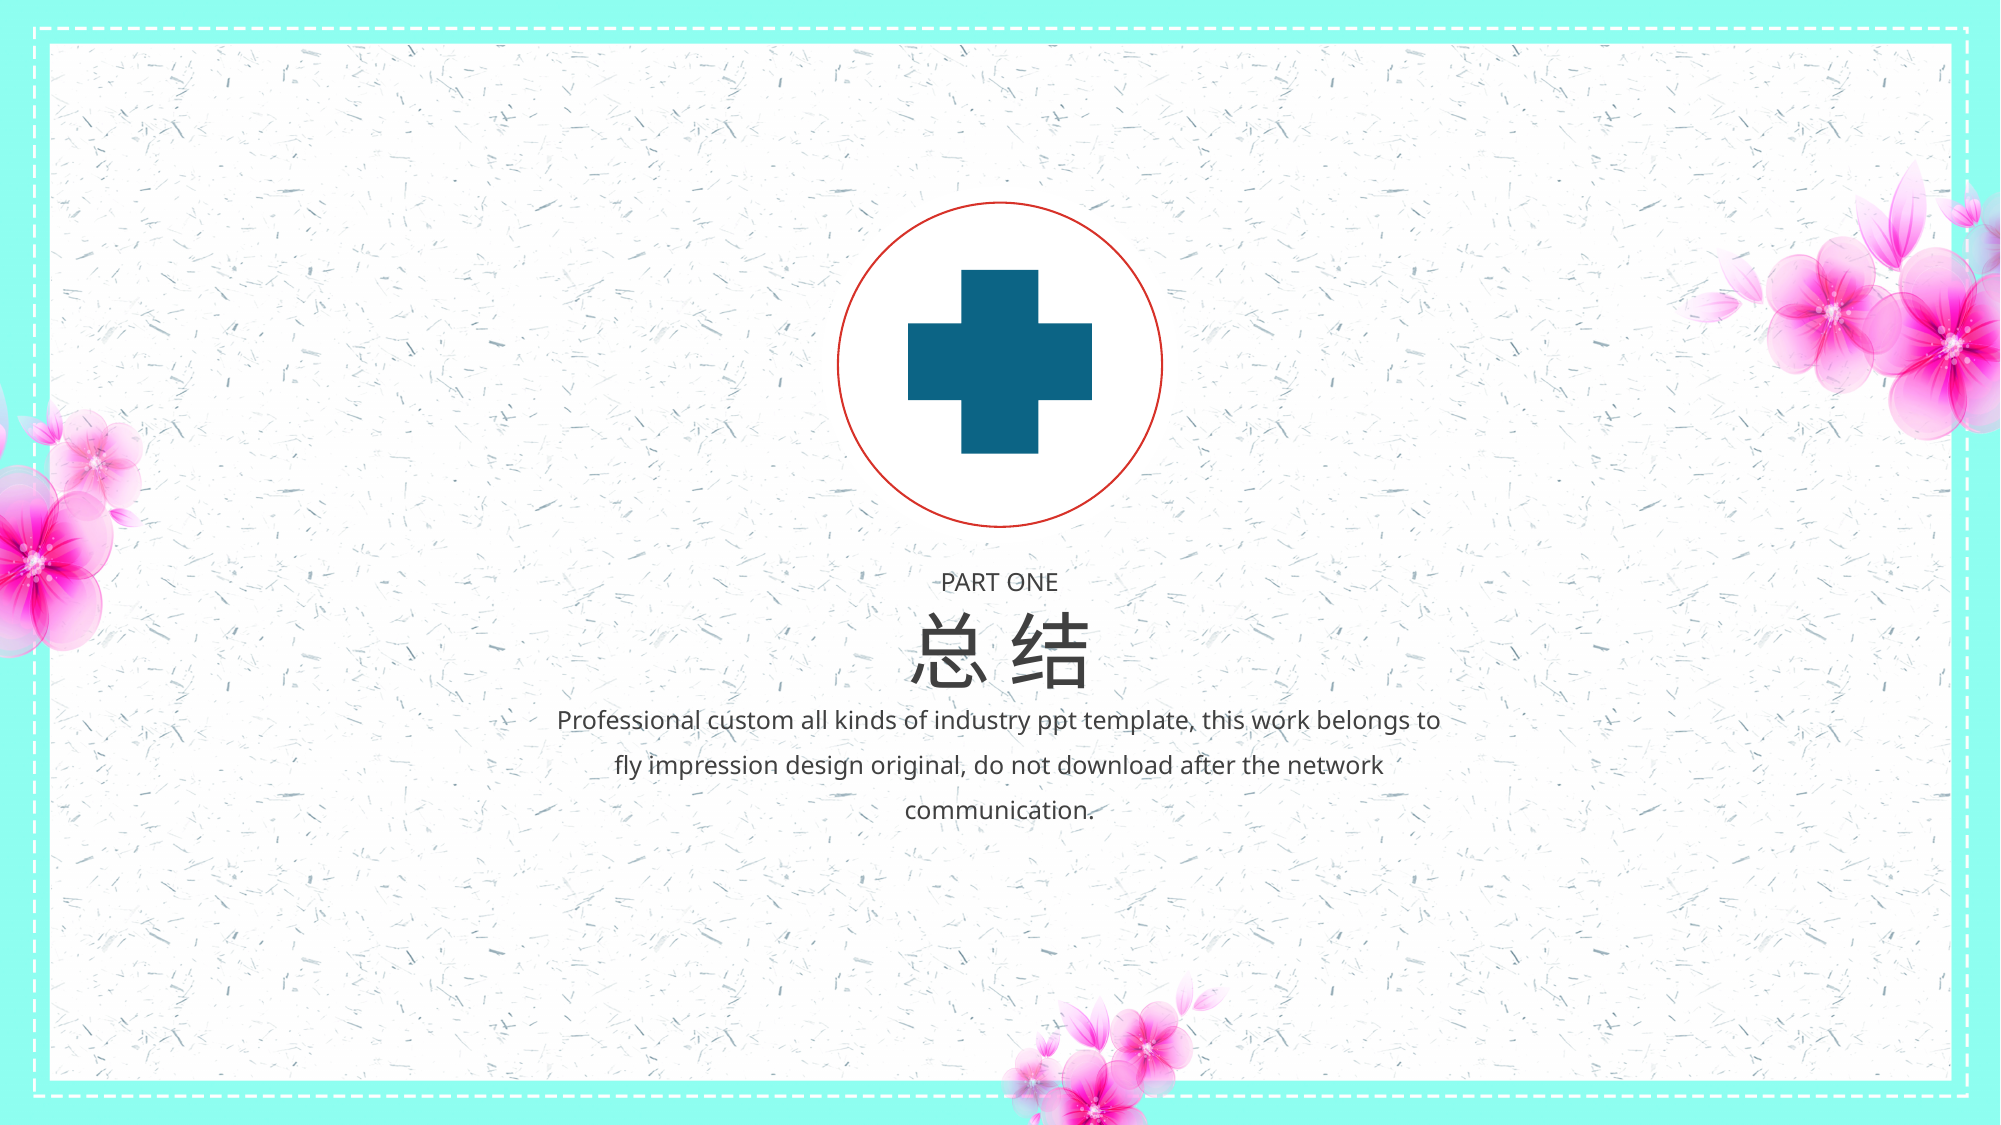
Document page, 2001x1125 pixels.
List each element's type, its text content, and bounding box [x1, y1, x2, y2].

picture [0, 0, 2001, 1125]
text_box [821, 186, 1179, 544]
text_box 总 结 [759, 591, 1241, 707]
text_box Professional custom all kinds of industry ppt template, this work belongs to fly impression design original, do not download after the network communication. [539, 682, 1461, 832]
text_box PART ONE [925, 559, 1075, 605]
